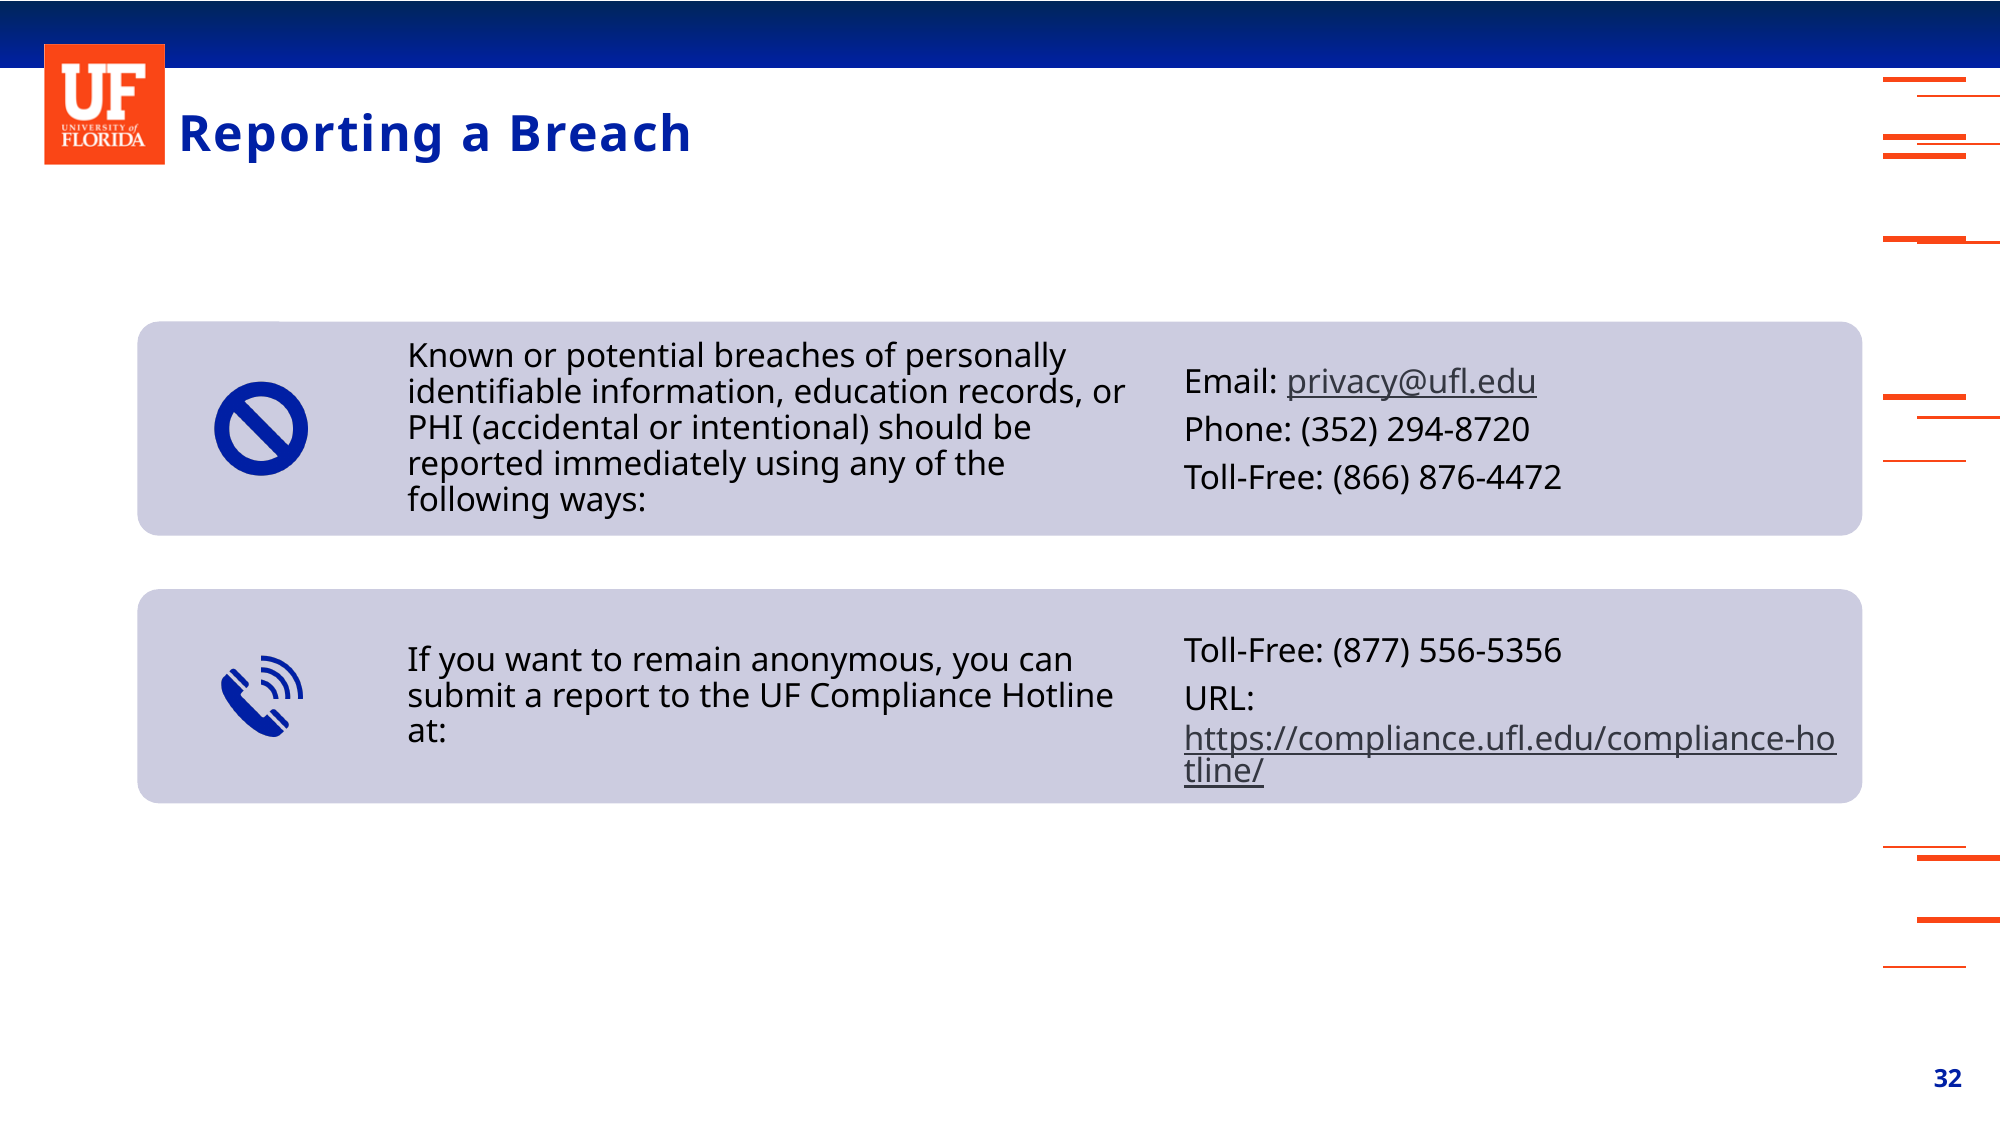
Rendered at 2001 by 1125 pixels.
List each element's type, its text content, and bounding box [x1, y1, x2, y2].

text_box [137, 205, 1863, 920]
title Reporting a Breach [178, 43, 1958, 163]
picture [44, 44, 165, 165]
